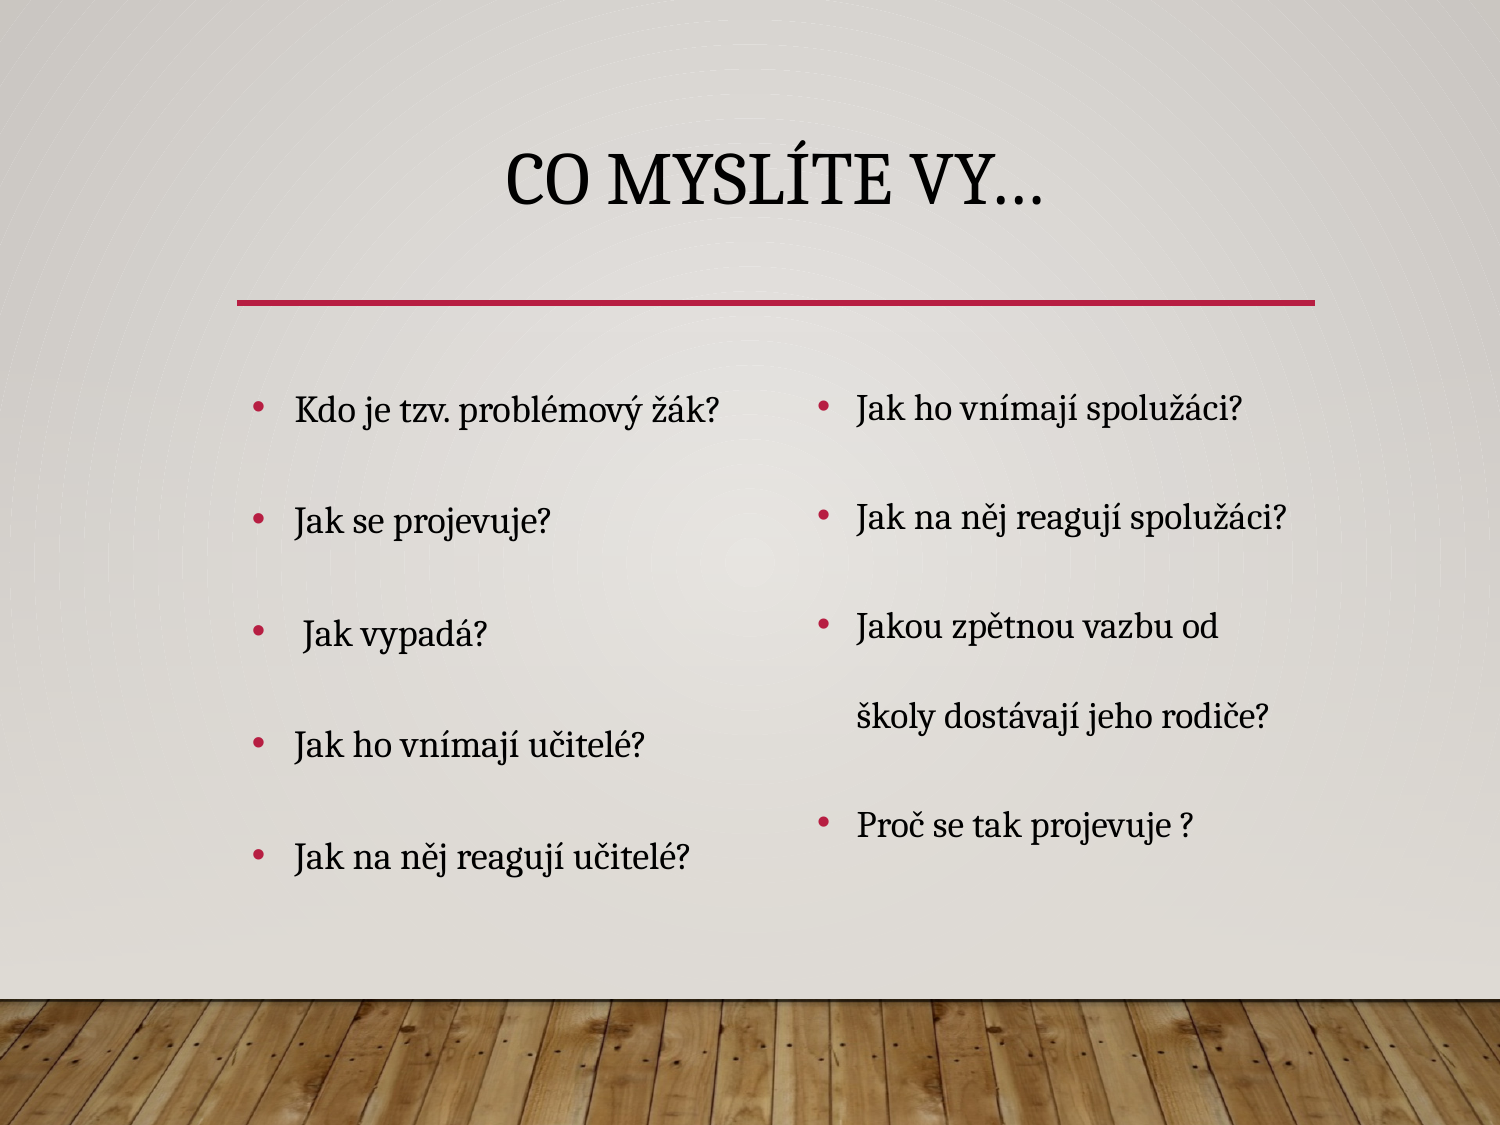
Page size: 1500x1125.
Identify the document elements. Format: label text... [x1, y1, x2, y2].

list Jak ho vnímají spolužáci? Jak na něj reagují spolužáci? Jakou zpětnou vazbu od školy dostávají jeho rodiče? Proč se tak projevuje ? [802, 330, 1315, 895]
title Co myslíte vy… [236, 132, 1315, 306]
picture [0, 999, 1500, 1125]
list Kdo je tzv. problémový žák? Jak se projevuje? Jak vypadá? Jak ho vnímají učitelé? Jak na něj reagují učitelé? [236, 330, 750, 895]
